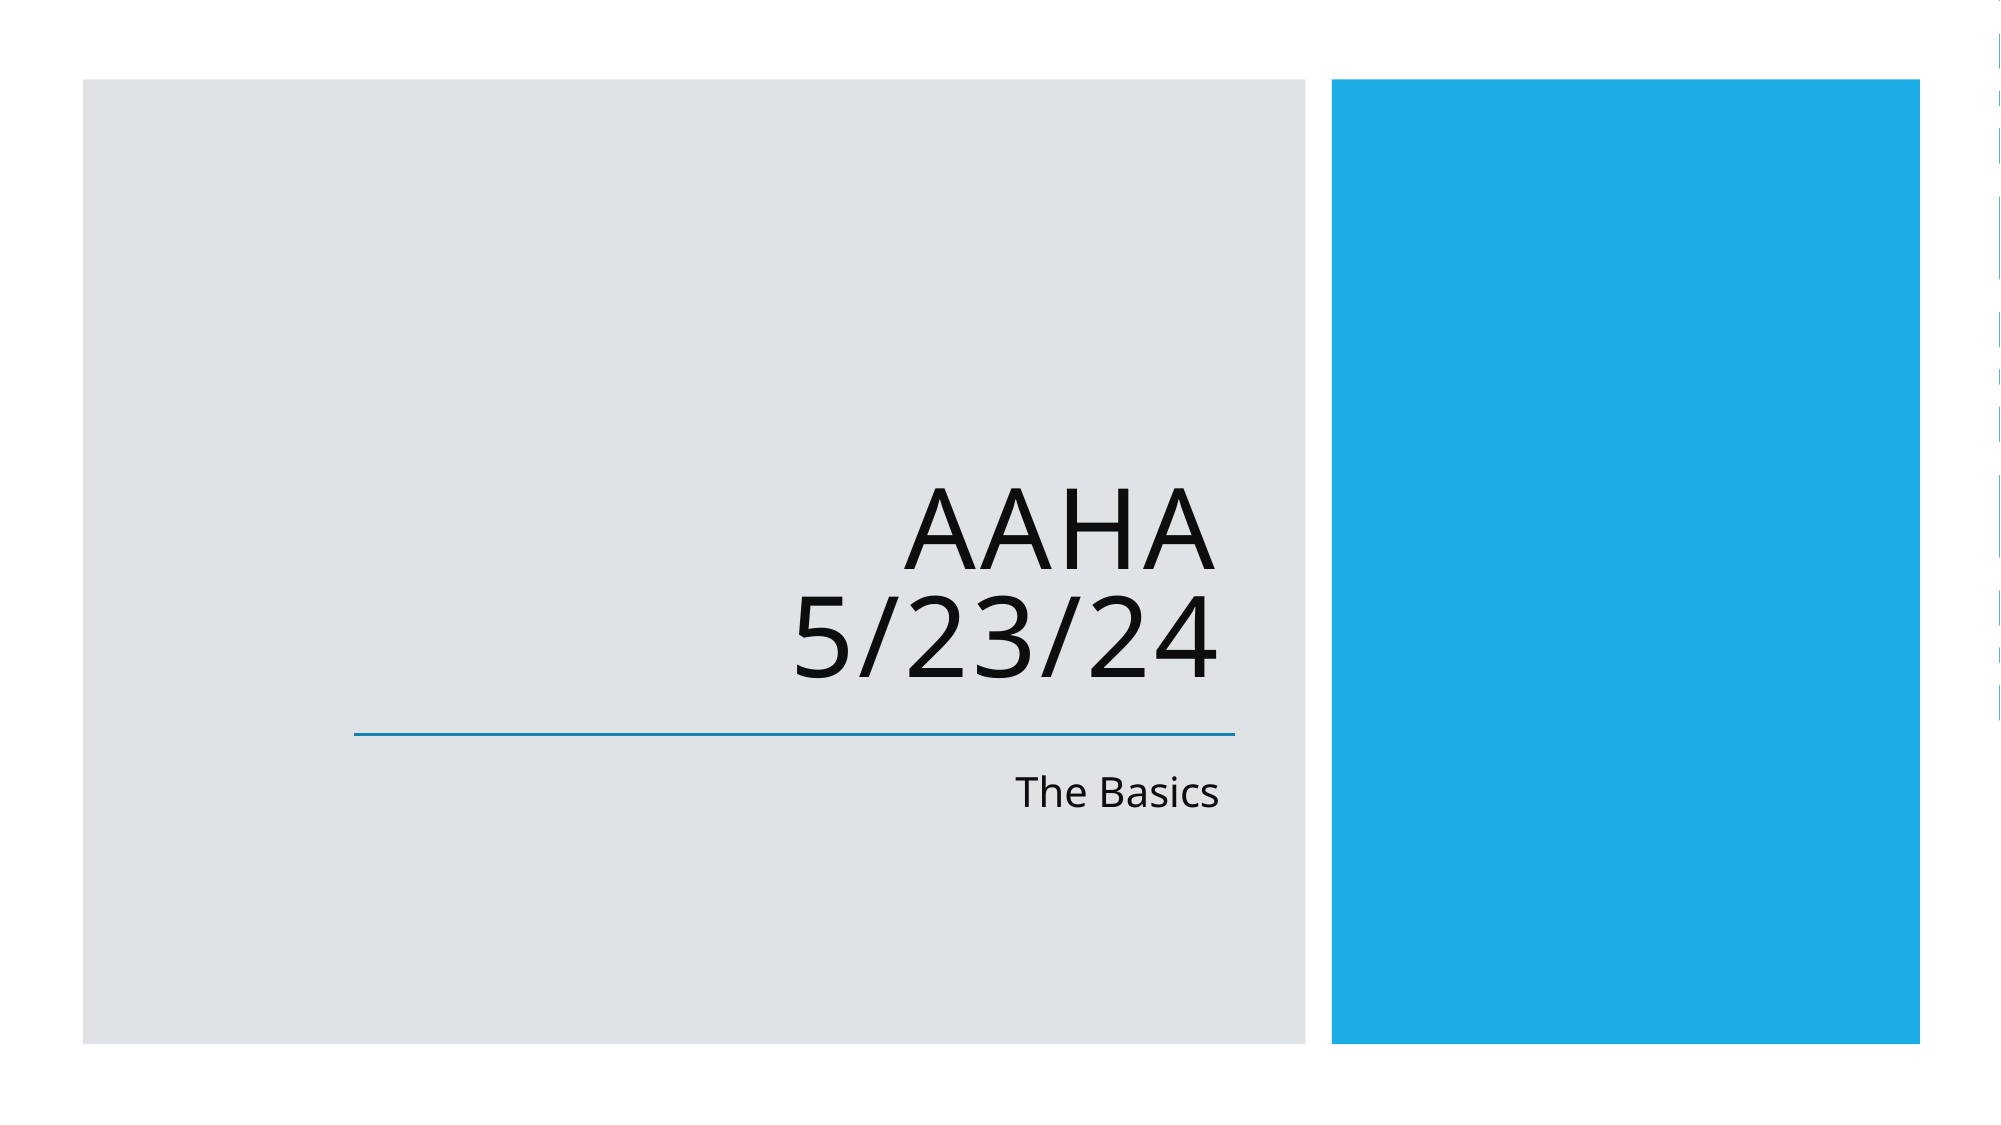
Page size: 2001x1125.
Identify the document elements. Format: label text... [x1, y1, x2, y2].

title AAHA 5/23/24 [162, 160, 1236, 707]
text_box [1331, 78, 1921, 1045]
text_box [0, 0, 2000, 1125]
subtitle The Basics [162, 758, 1236, 959]
text_box [82, 78, 1307, 1045]
